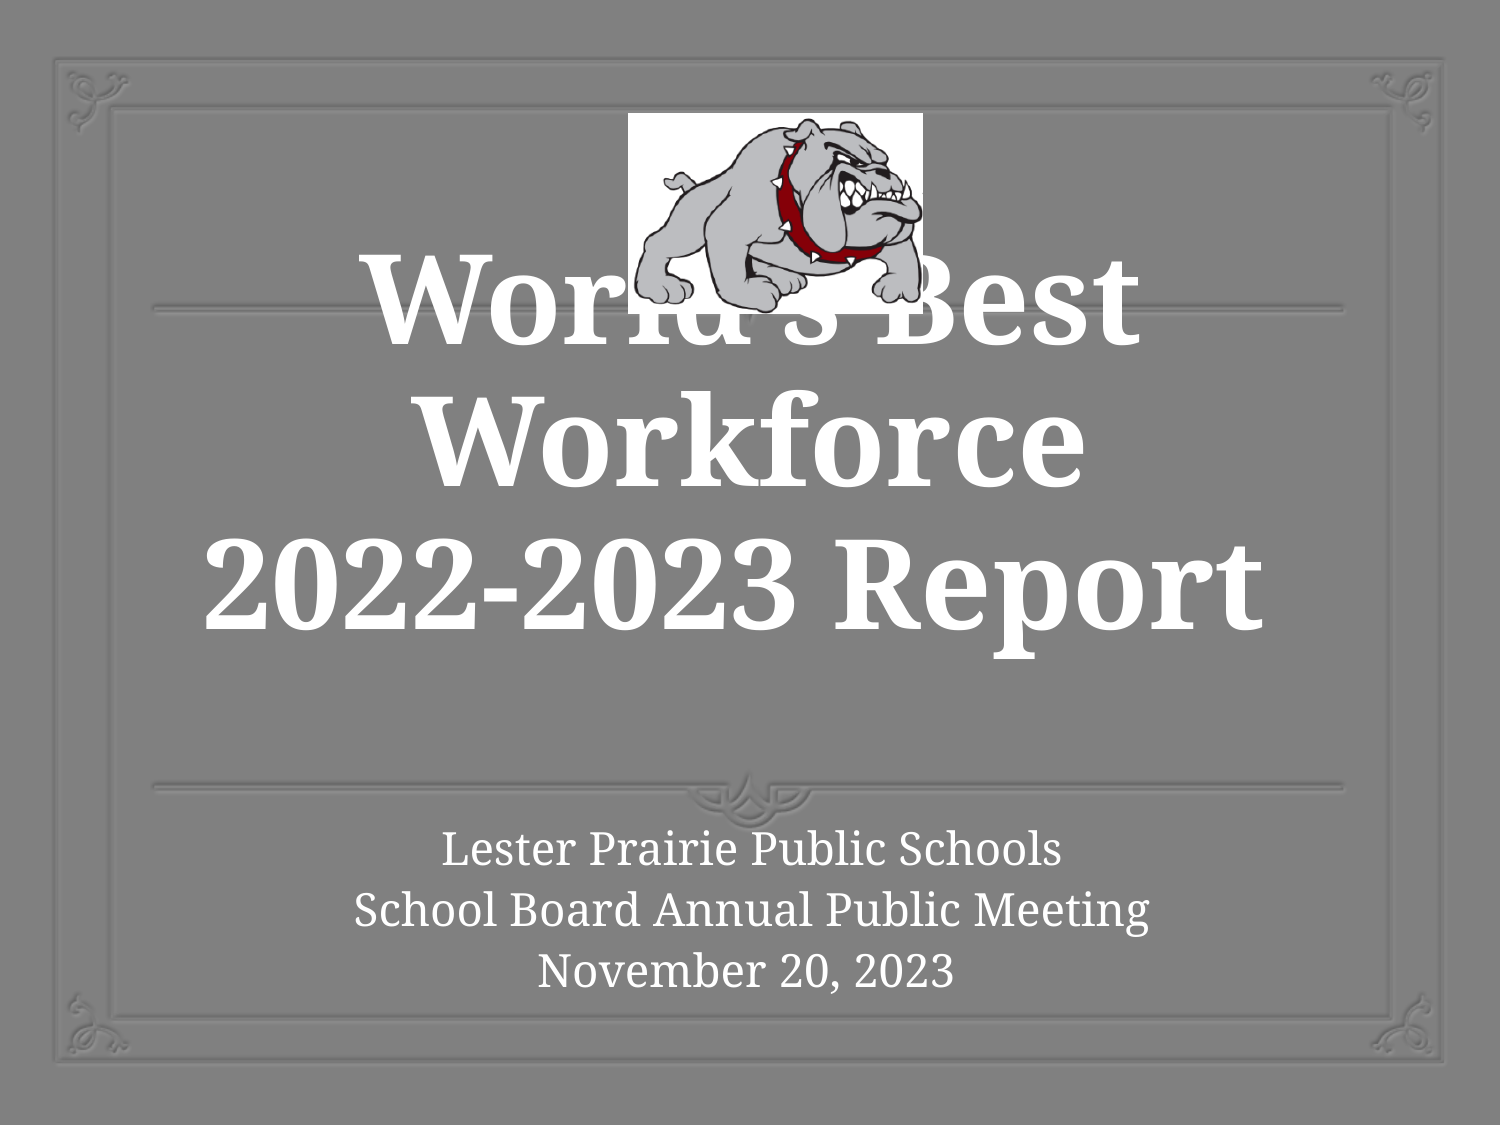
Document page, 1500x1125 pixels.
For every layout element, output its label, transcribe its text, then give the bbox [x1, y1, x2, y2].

subtitle Lester Prairie Public Schools School Board Annual Public Meeting November 20, 2023 [183, 812, 1322, 1043]
title World’s Best Workforce 2022-2023 Report [41, 358, 1461, 666]
picture [0, 0, 1500, 1125]
